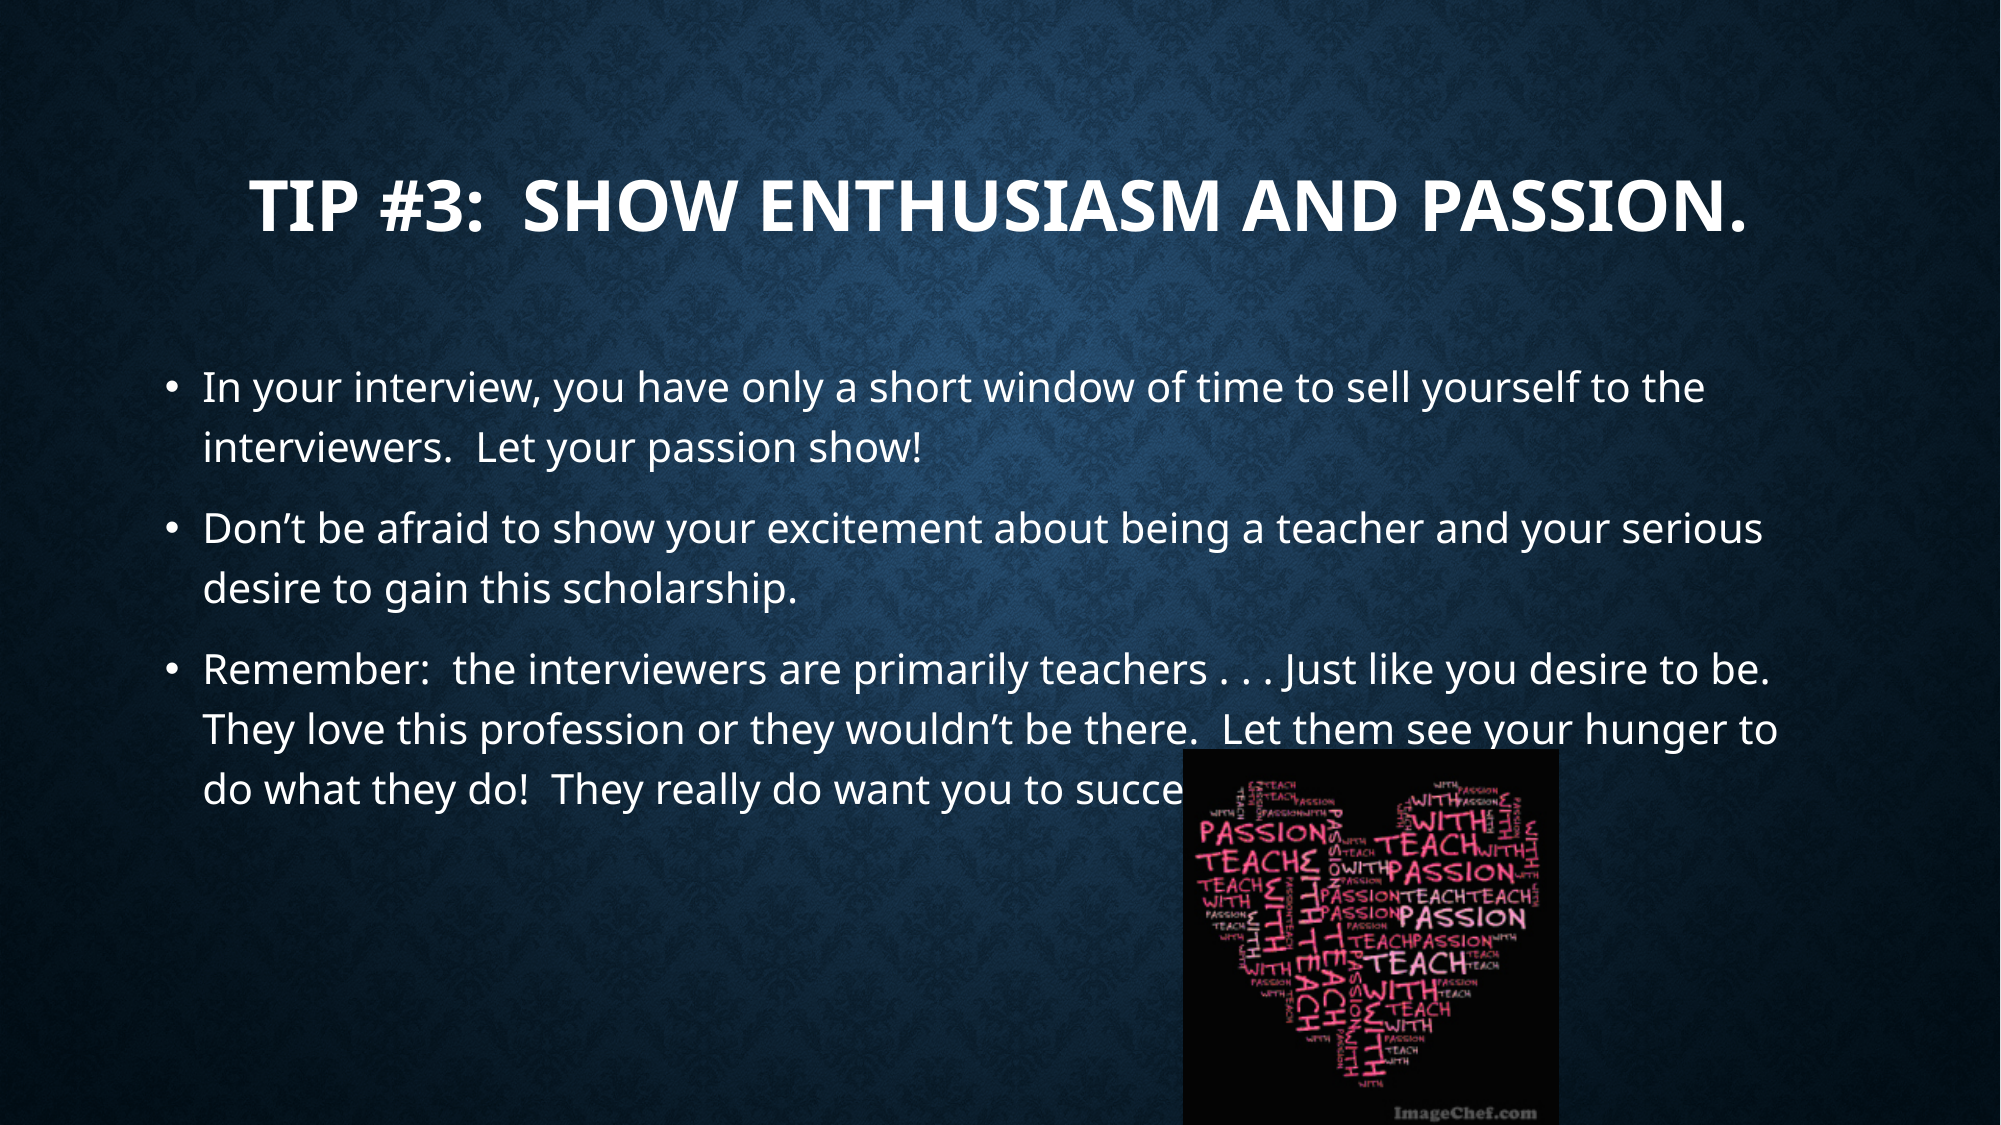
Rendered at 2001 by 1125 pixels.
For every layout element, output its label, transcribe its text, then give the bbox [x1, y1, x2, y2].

title Tip #3: Show enthusiasm and passion. [149, 99, 1849, 318]
list In your interview, you have only a short window of time to sell yourself to the interviewers. Let your passion show! Don’t be afraid to show your excitement about being a teacher and your serious desire to gain this scholarship. Remember: the interviewers are primarily teachers . . . Just like you desire to be. They love this profession or they wouldn’t be there. Let them see your hunger to do what they do! They really do want you to succeed. [149, 343, 1849, 950]
picture [1183, 749, 1560, 1125]
